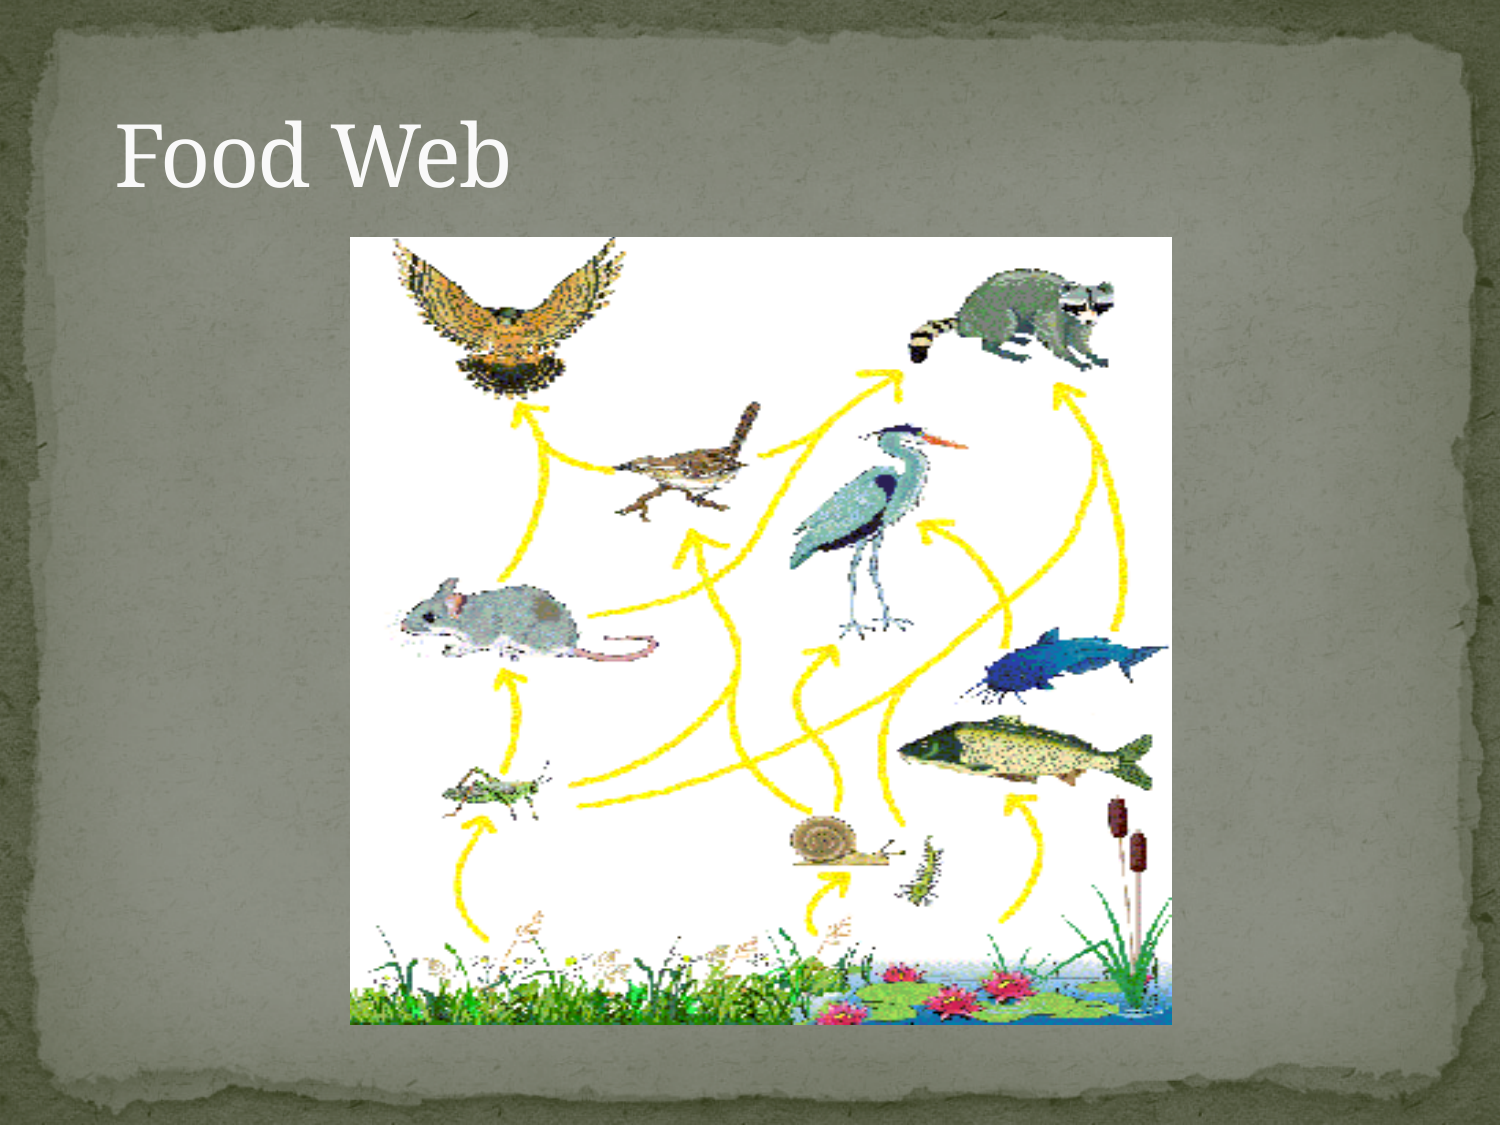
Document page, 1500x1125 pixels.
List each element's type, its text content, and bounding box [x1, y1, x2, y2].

title Food Web [99, 24, 1253, 213]
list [351, 239, 1171, 1025]
